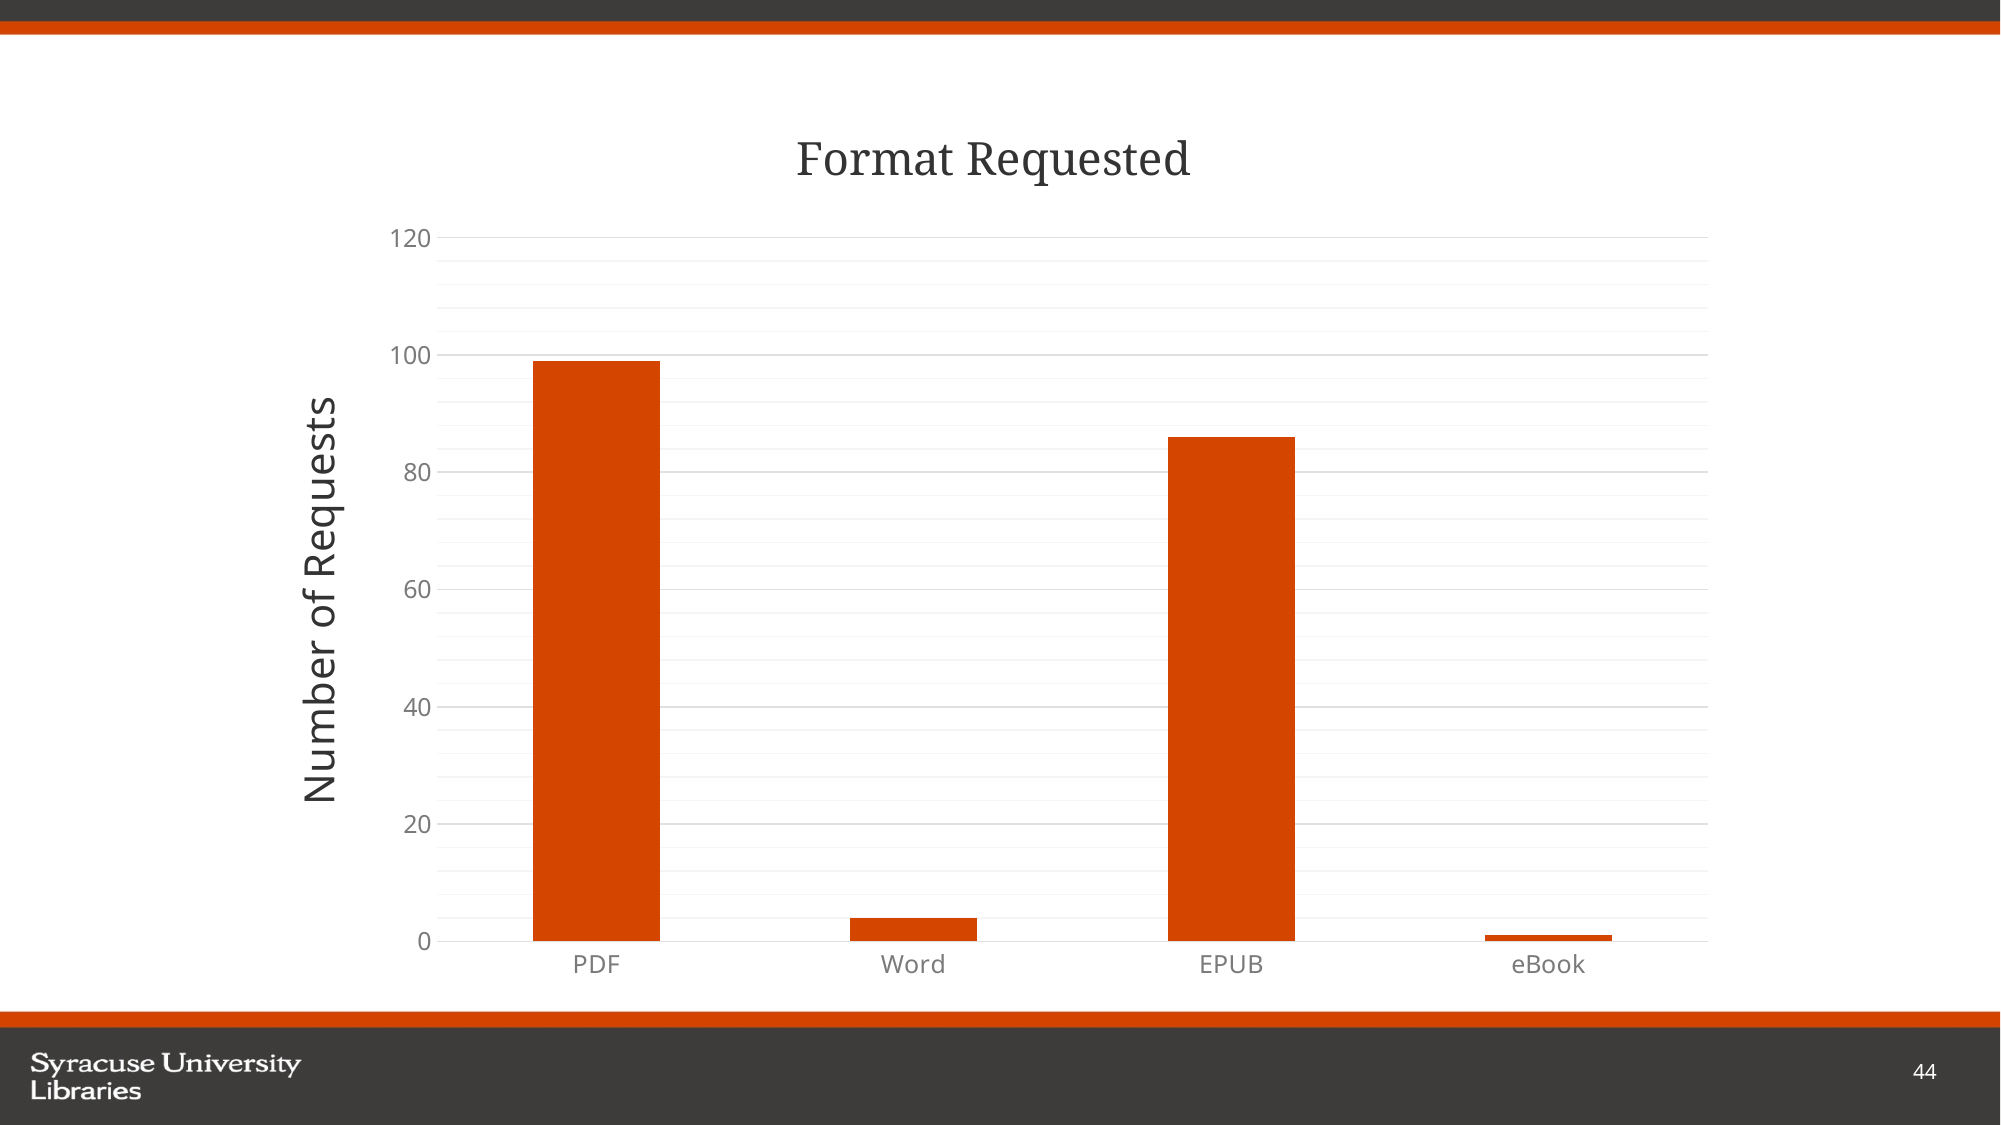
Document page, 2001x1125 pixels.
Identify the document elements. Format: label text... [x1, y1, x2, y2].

chart [249, 87, 1738, 1001]
slide_number 44 [1485, 1042, 1952, 1103]
picture [0, 0, 2001, 1125]
